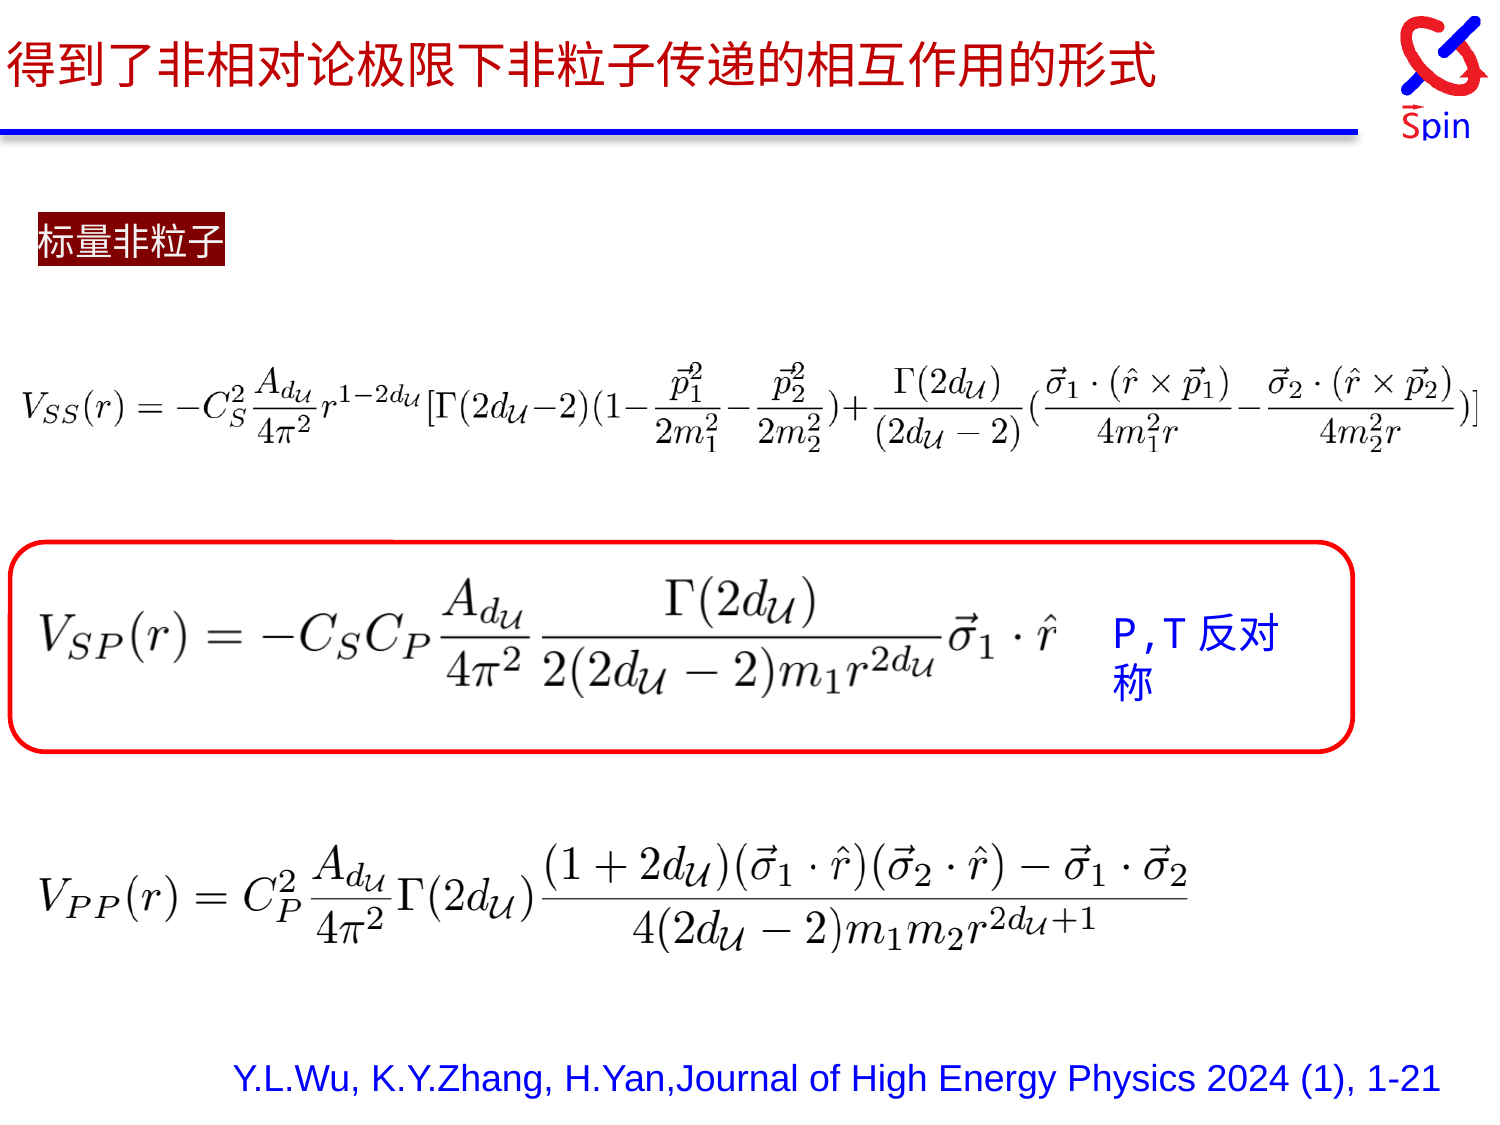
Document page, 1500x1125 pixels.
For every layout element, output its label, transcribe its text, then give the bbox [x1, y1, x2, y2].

picture [22, 361, 1478, 452]
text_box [9, 541, 1353, 752]
picture [39, 842, 1188, 953]
text_box Y.L.Wu, K.Y.Zhang, H.Yan,Journal of High Energy Physics 2024 (1), 1-21 [218, 1001, 1500, 1107]
picture [1383, 0, 1495, 147]
text_box 得到了非相对论极限下非粒子传递的相互作用的形式 [0, 26, 1237, 102]
text_box 标量非粒子 [22, 210, 259, 271]
